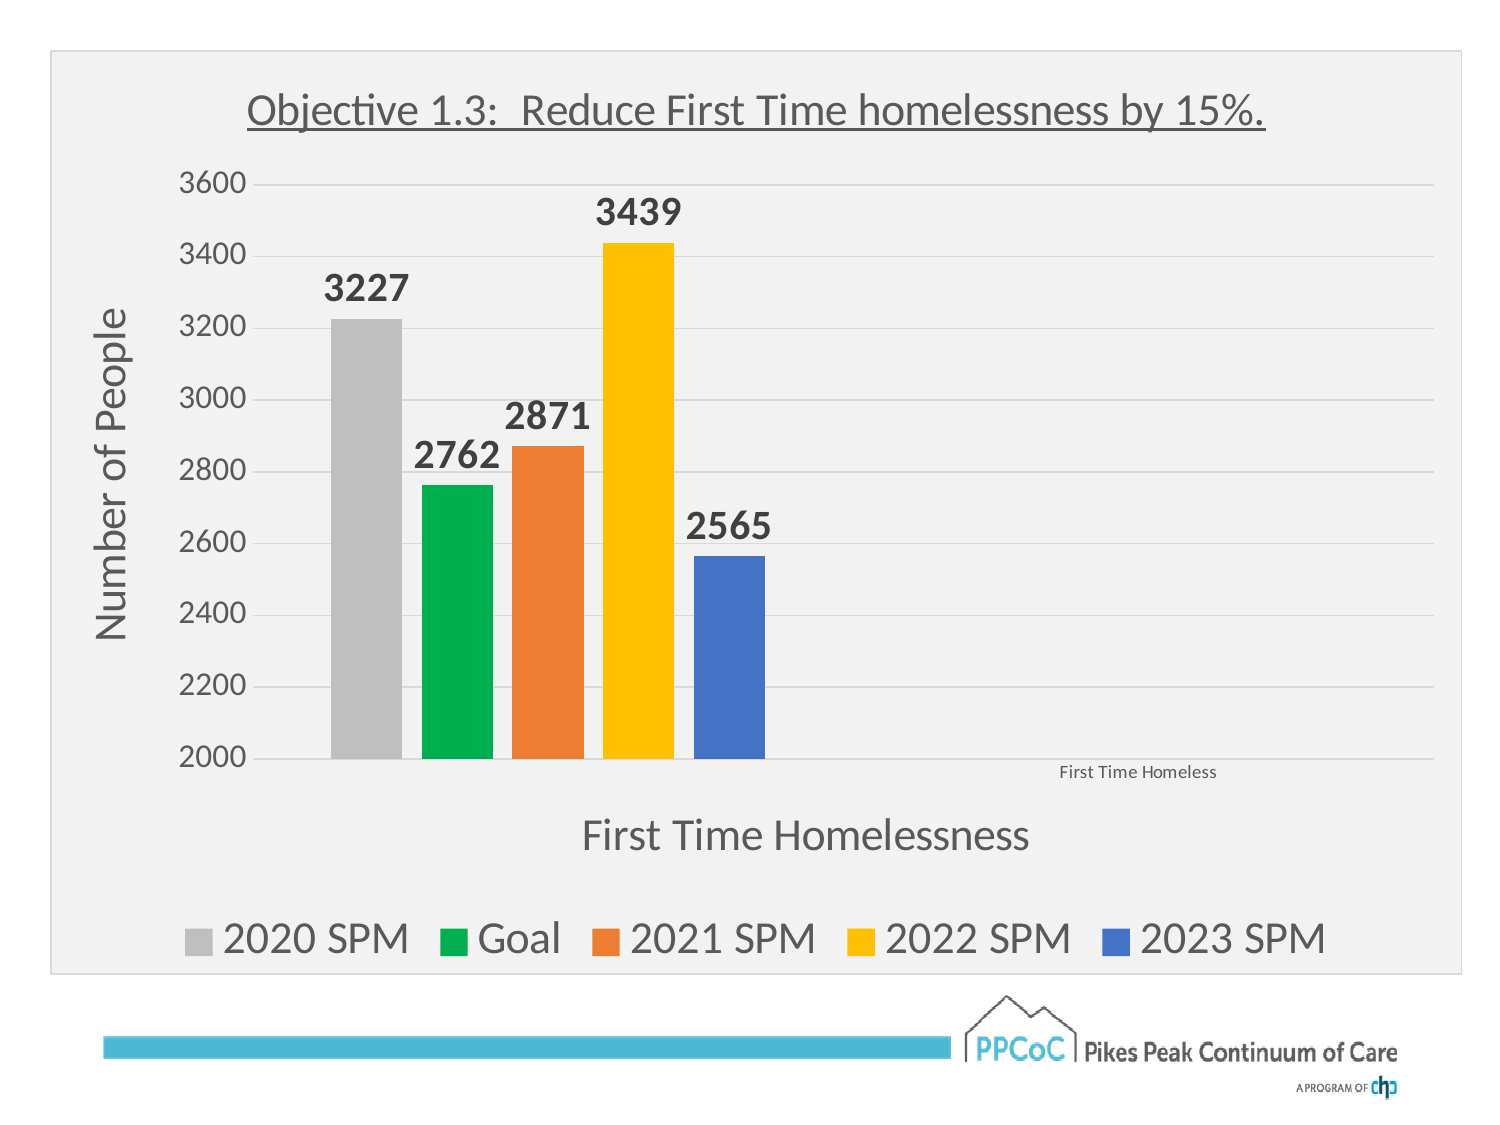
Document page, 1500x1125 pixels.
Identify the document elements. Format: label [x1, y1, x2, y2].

picture [103, 995, 1397, 1100]
chart [49, 49, 1463, 975]
